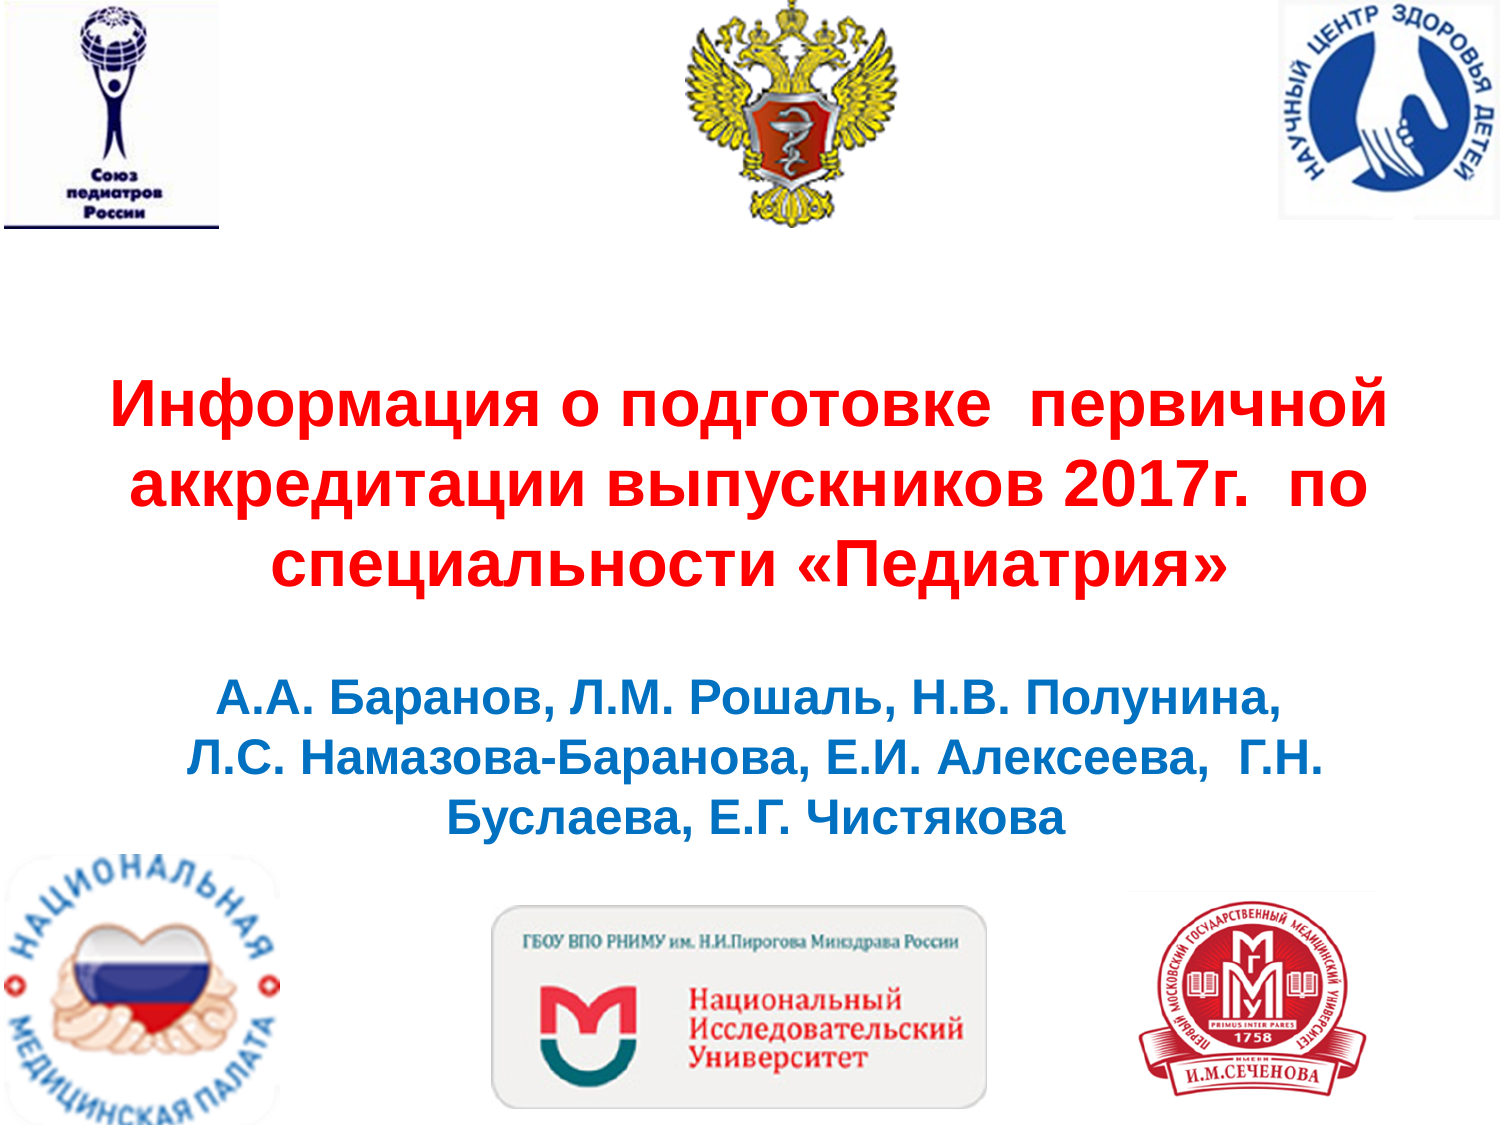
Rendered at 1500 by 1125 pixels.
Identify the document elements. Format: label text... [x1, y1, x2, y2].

picture [491, 904, 987, 1109]
picture [3, 0, 219, 229]
title Информация о подготовке первичной аккредитации выпускников 2017г. по специальности «Педиатрия» [29, 326, 1471, 634]
subtitle А.А. Баранов, Л.М. Рошаль, Н.В. Полунина, Л.С. Намазова-Баранова, Е.И. Алексеева, Г.Н. Буслаева, Е.Г. Чистякова [53, 656, 1459, 890]
picture [1127, 891, 1377, 1107]
picture [3, 854, 280, 1125]
picture [1278, 0, 1500, 221]
picture [685, 0, 904, 228]
